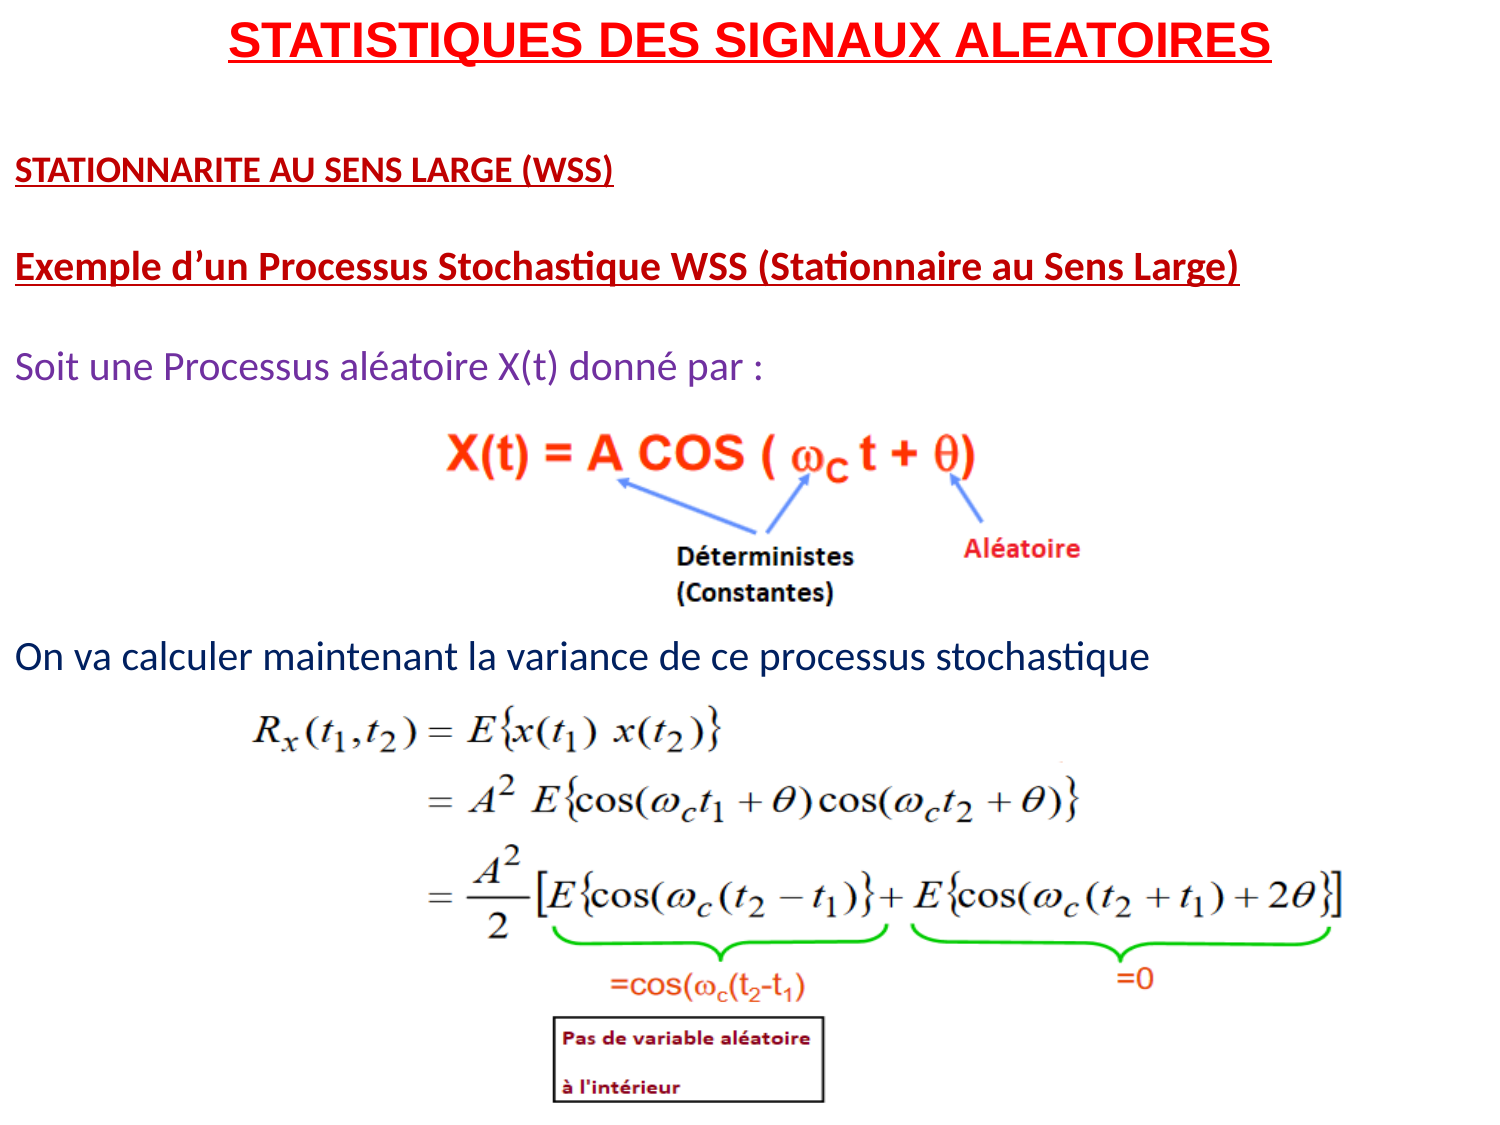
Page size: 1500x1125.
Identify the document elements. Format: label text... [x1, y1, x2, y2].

picture [430, 408, 1122, 616]
text_box STATISTIQUES DES SIGNAUX ALEATOIRES [0, 0, 1500, 75]
text_box Exemple d’un Processus Stochastique WSS (Stationnaire au Sens Large) Soit une Processus aléatoire X(t) donné par : [0, 231, 1500, 447]
text_box On va calculer maintenant la variance de ce processus stochastique [0, 621, 1500, 687]
picture [229, 693, 1386, 1121]
text_box STATIONNARITE AU SENS LARGE (WSS) [0, 137, 727, 231]
